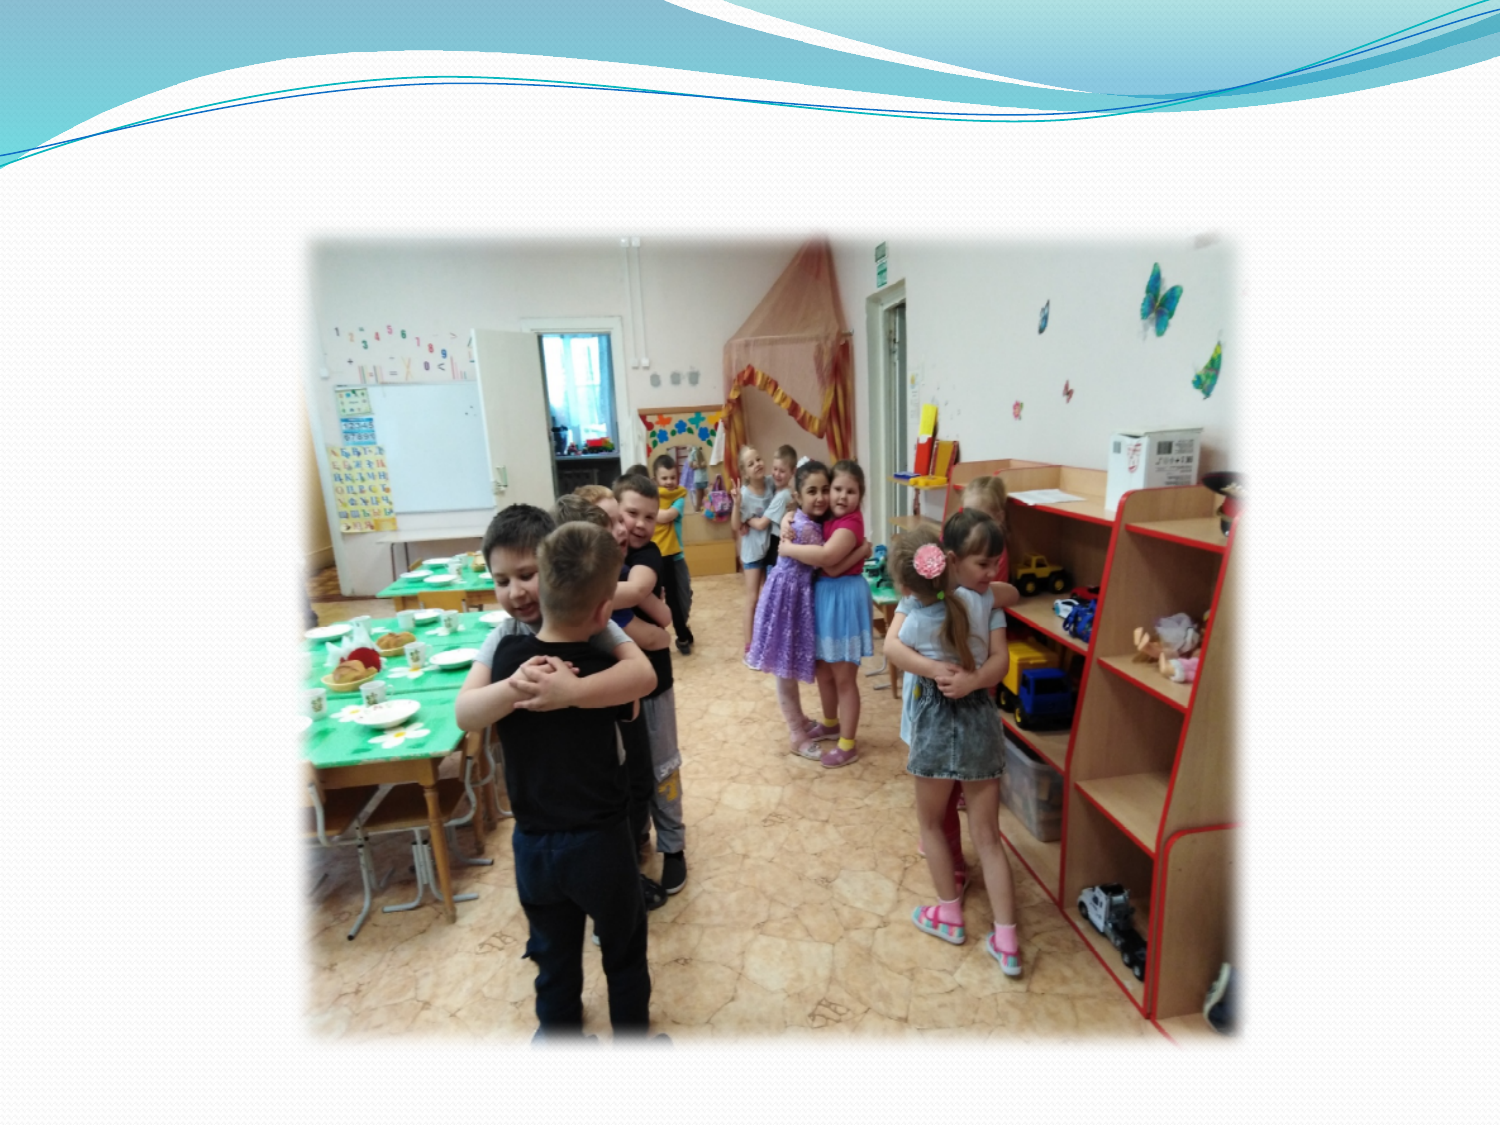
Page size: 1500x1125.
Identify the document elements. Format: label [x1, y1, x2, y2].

picture [292, 222, 1255, 1055]
